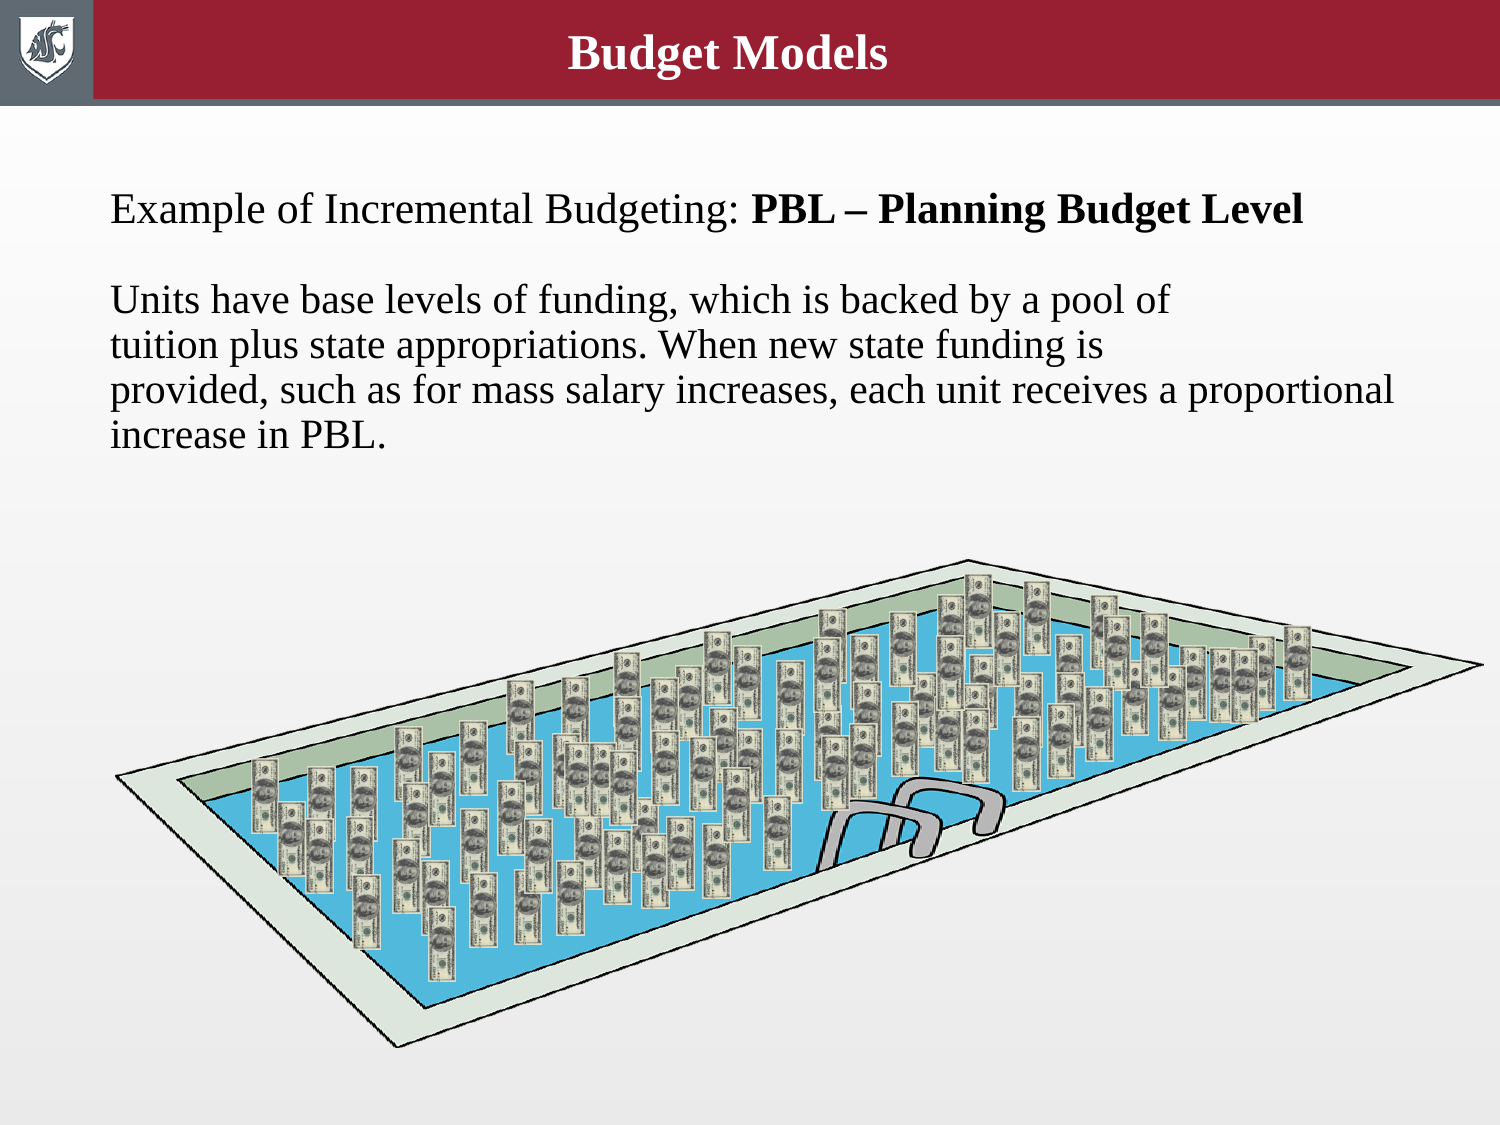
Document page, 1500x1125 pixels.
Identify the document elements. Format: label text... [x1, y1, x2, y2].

text_box Budget Models [22, 18, 1446, 88]
title Example of Incremental Budgeting: PBL – Planning Budget Level Units have base levels of funding, which is backed by a pool of tuition plus state appropriations. When new state funding is provided, such as for mass salary increases, each unit receives a proportional increase in PBL. [22, 181, 1484, 526]
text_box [114, 559, 1484, 1048]
picture [0, 0, 94, 99]
